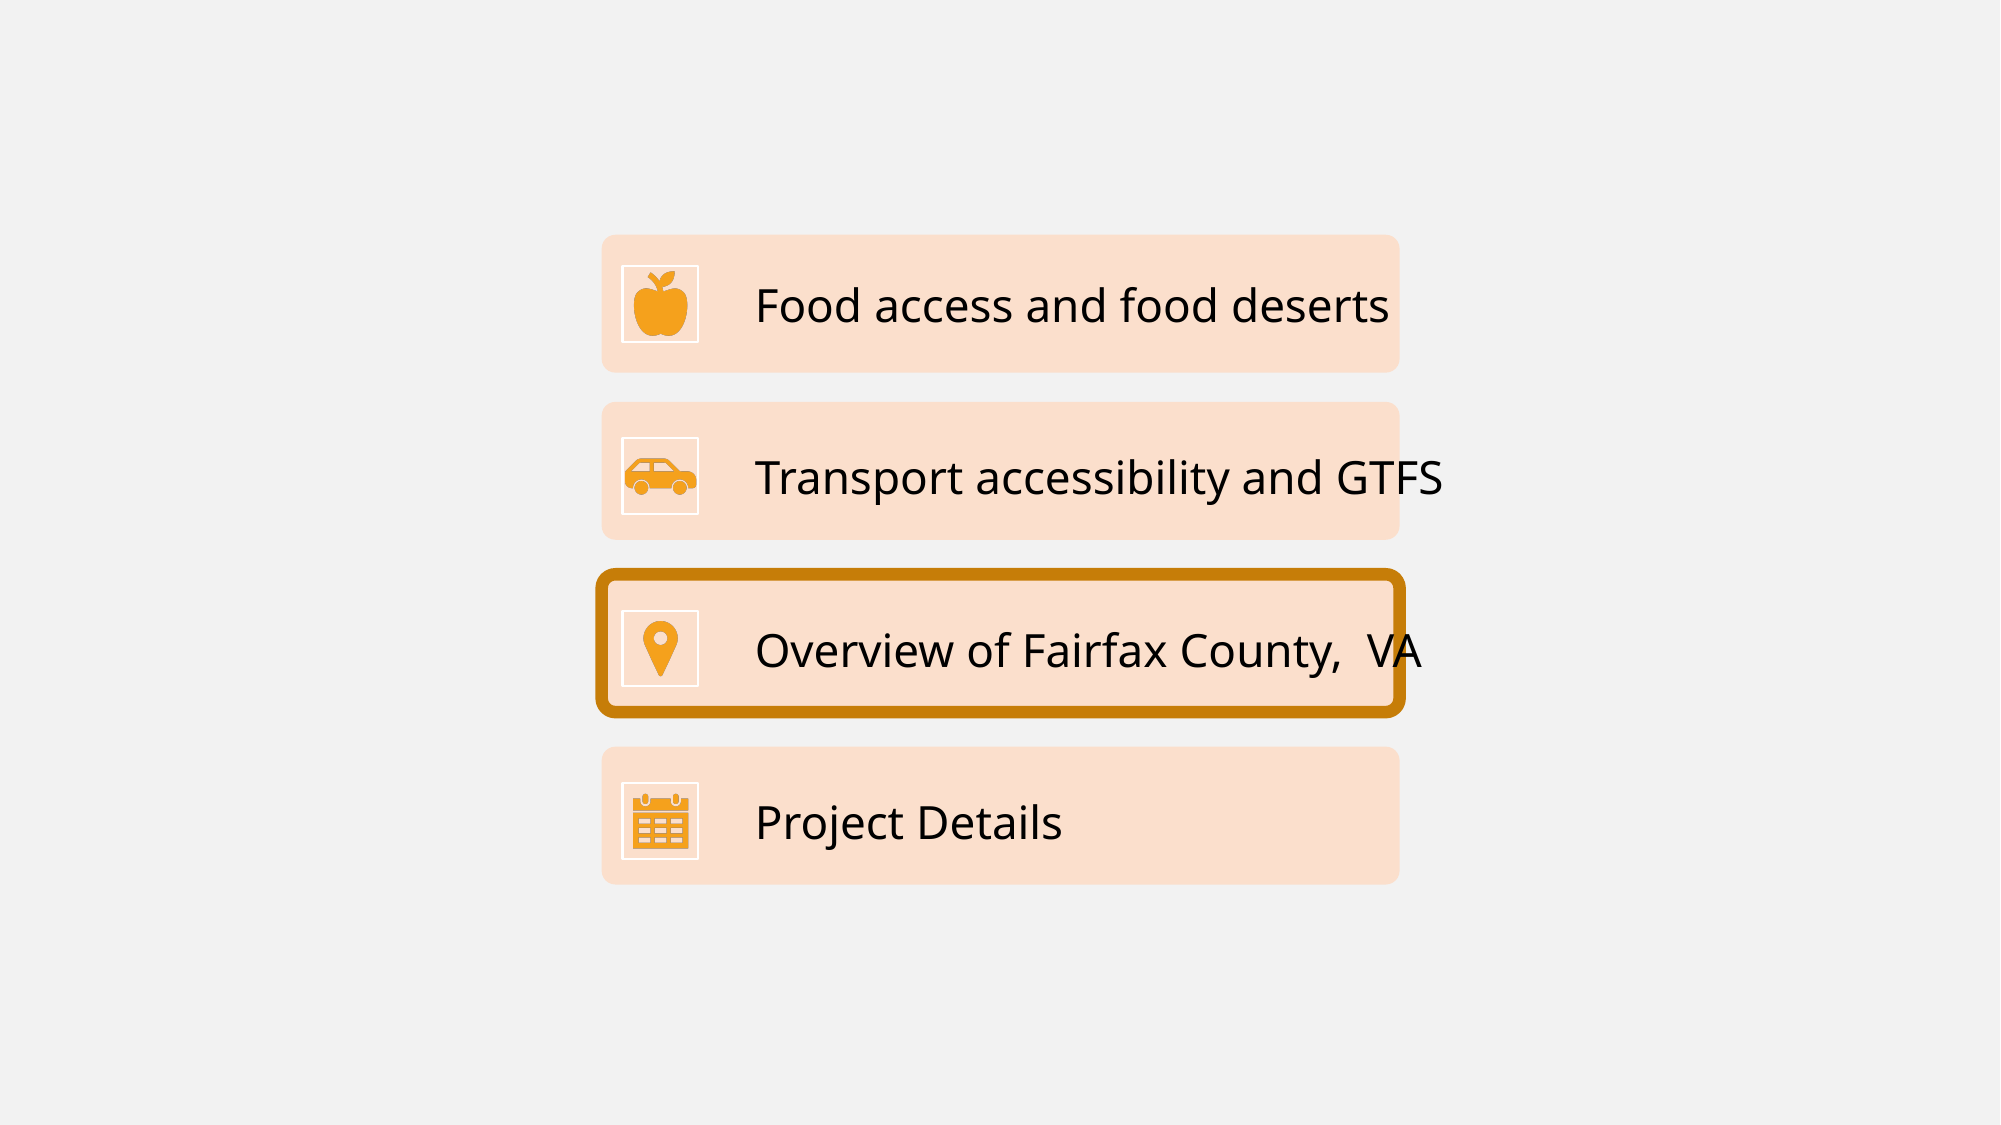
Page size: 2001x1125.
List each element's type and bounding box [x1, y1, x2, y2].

list [601, 234, 1937, 891]
